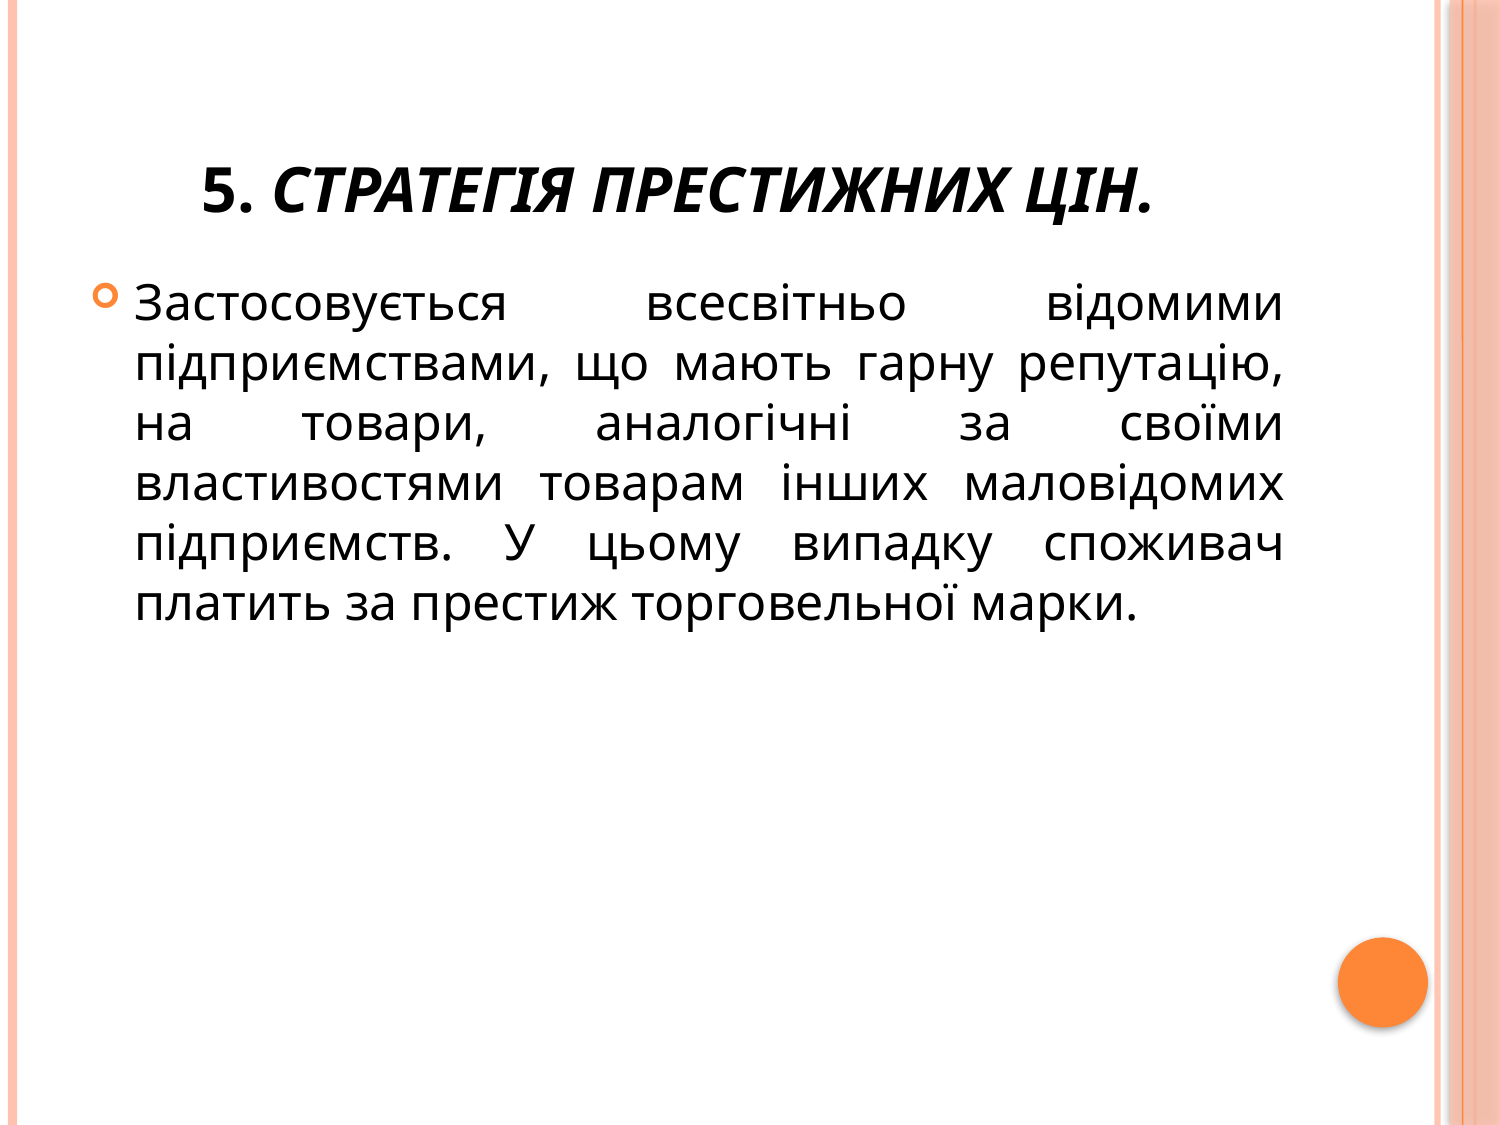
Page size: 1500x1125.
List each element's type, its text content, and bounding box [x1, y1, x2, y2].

title 5. Стратегія престижних цін. [75, 45, 1300, 233]
list Застосовується всесвітньо відомими підприємствами, що мають гарну репутацію, на товари, аналогічні за своїми властивостями товарам інших маловідомих підприємств. У цьому випадку споживач платить за престиж торговельної марки. [75, 262, 1300, 1062]
